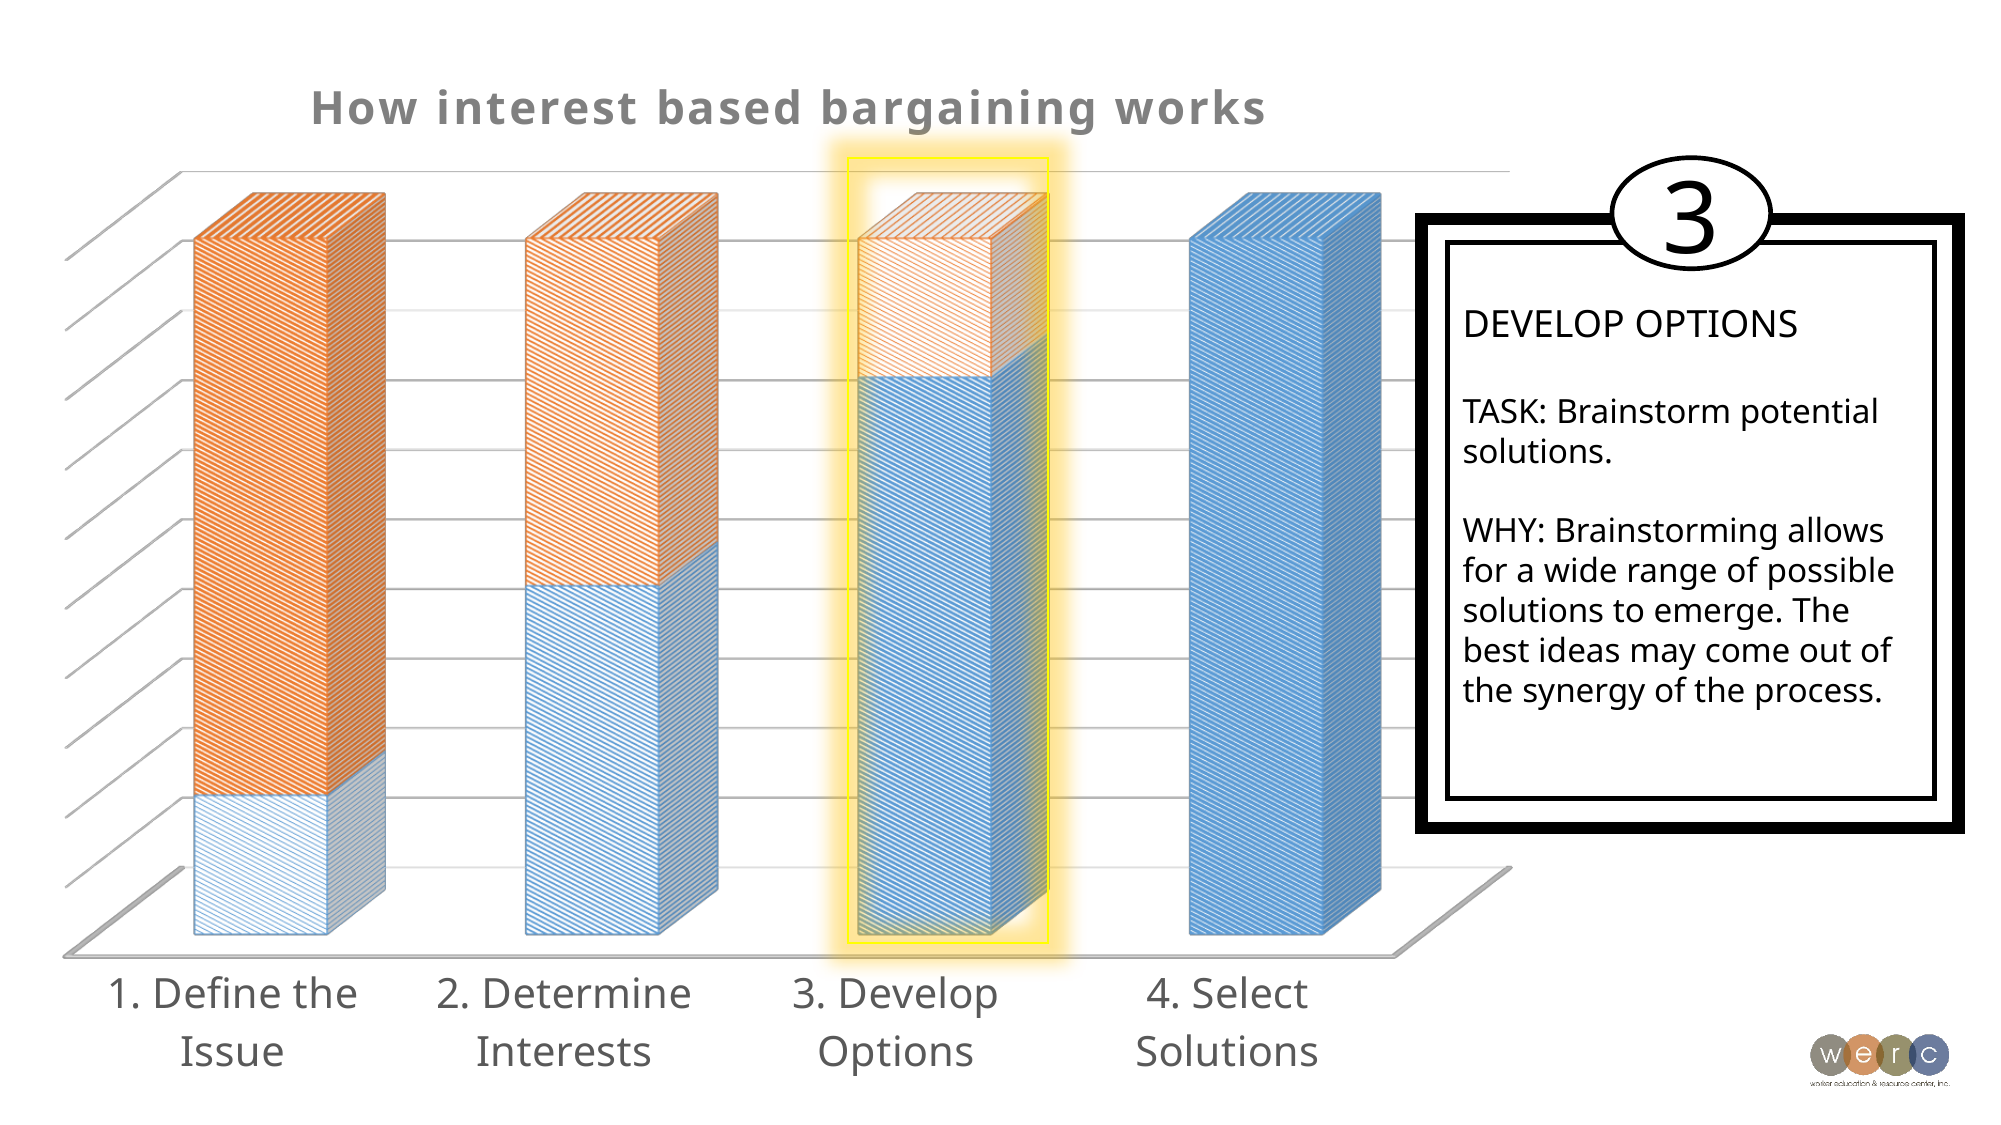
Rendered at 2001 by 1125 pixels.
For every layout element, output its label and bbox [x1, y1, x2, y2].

text_box [1421, 157, 1959, 829]
picture [1808, 1032, 1951, 1088]
chart [15, 32, 1561, 1100]
